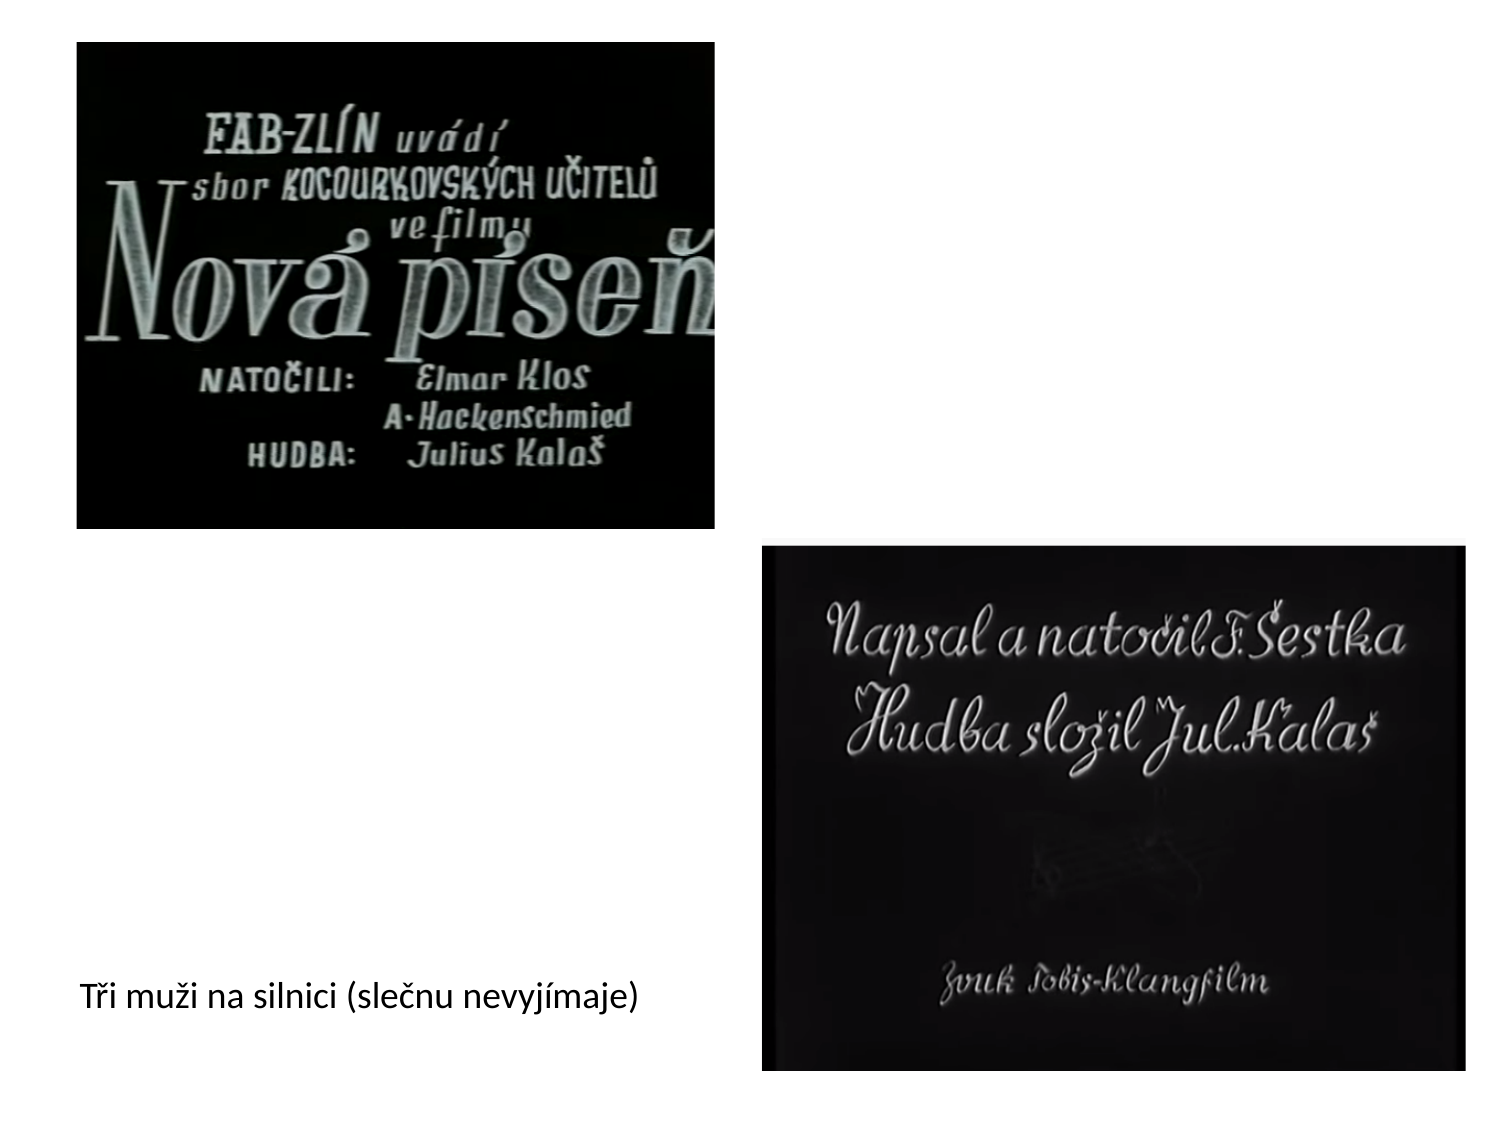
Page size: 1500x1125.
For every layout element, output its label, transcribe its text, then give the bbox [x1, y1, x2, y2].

text_box Tři muži na silnici (slečnu nevyjímaje) [64, 964, 703, 1024]
picture [761, 538, 1466, 1071]
picture [76, 42, 715, 529]
